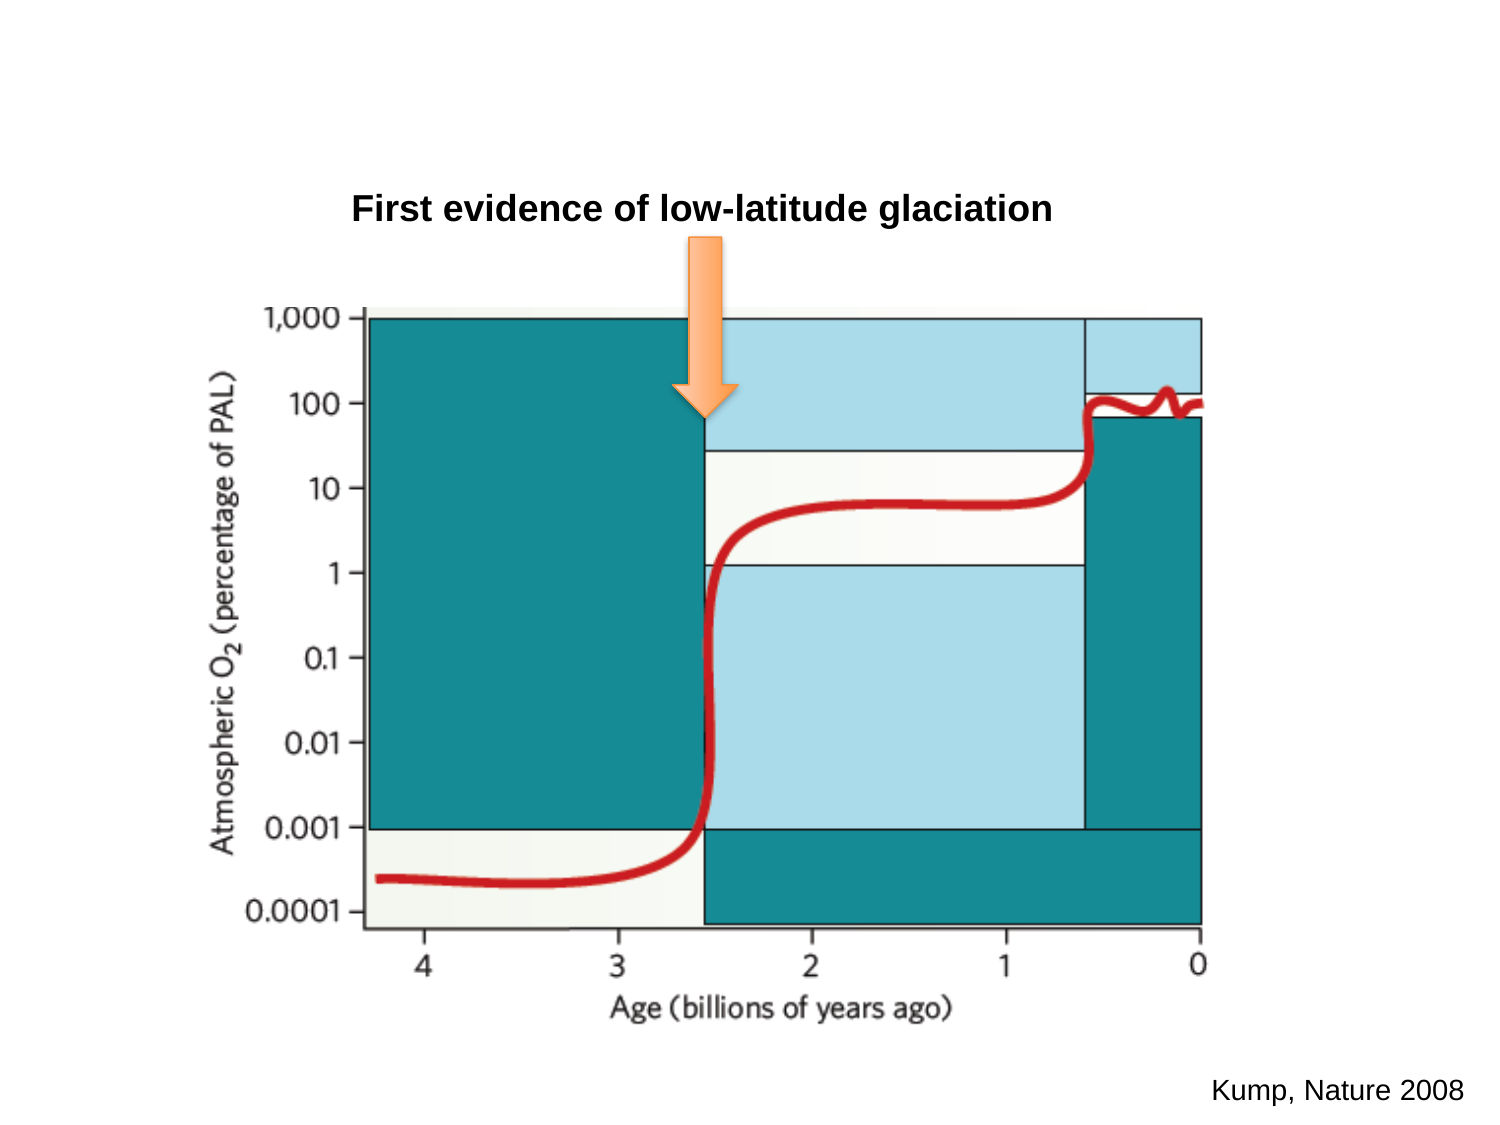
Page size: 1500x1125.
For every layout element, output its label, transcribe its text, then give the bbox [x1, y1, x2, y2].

picture [174, 307, 1261, 1042]
text_box Kump, Nature 2008 [1196, 1064, 1481, 1115]
text_box [688, 237, 723, 305]
text_box First evidence of low-latitude glaciation [336, 176, 1070, 237]
